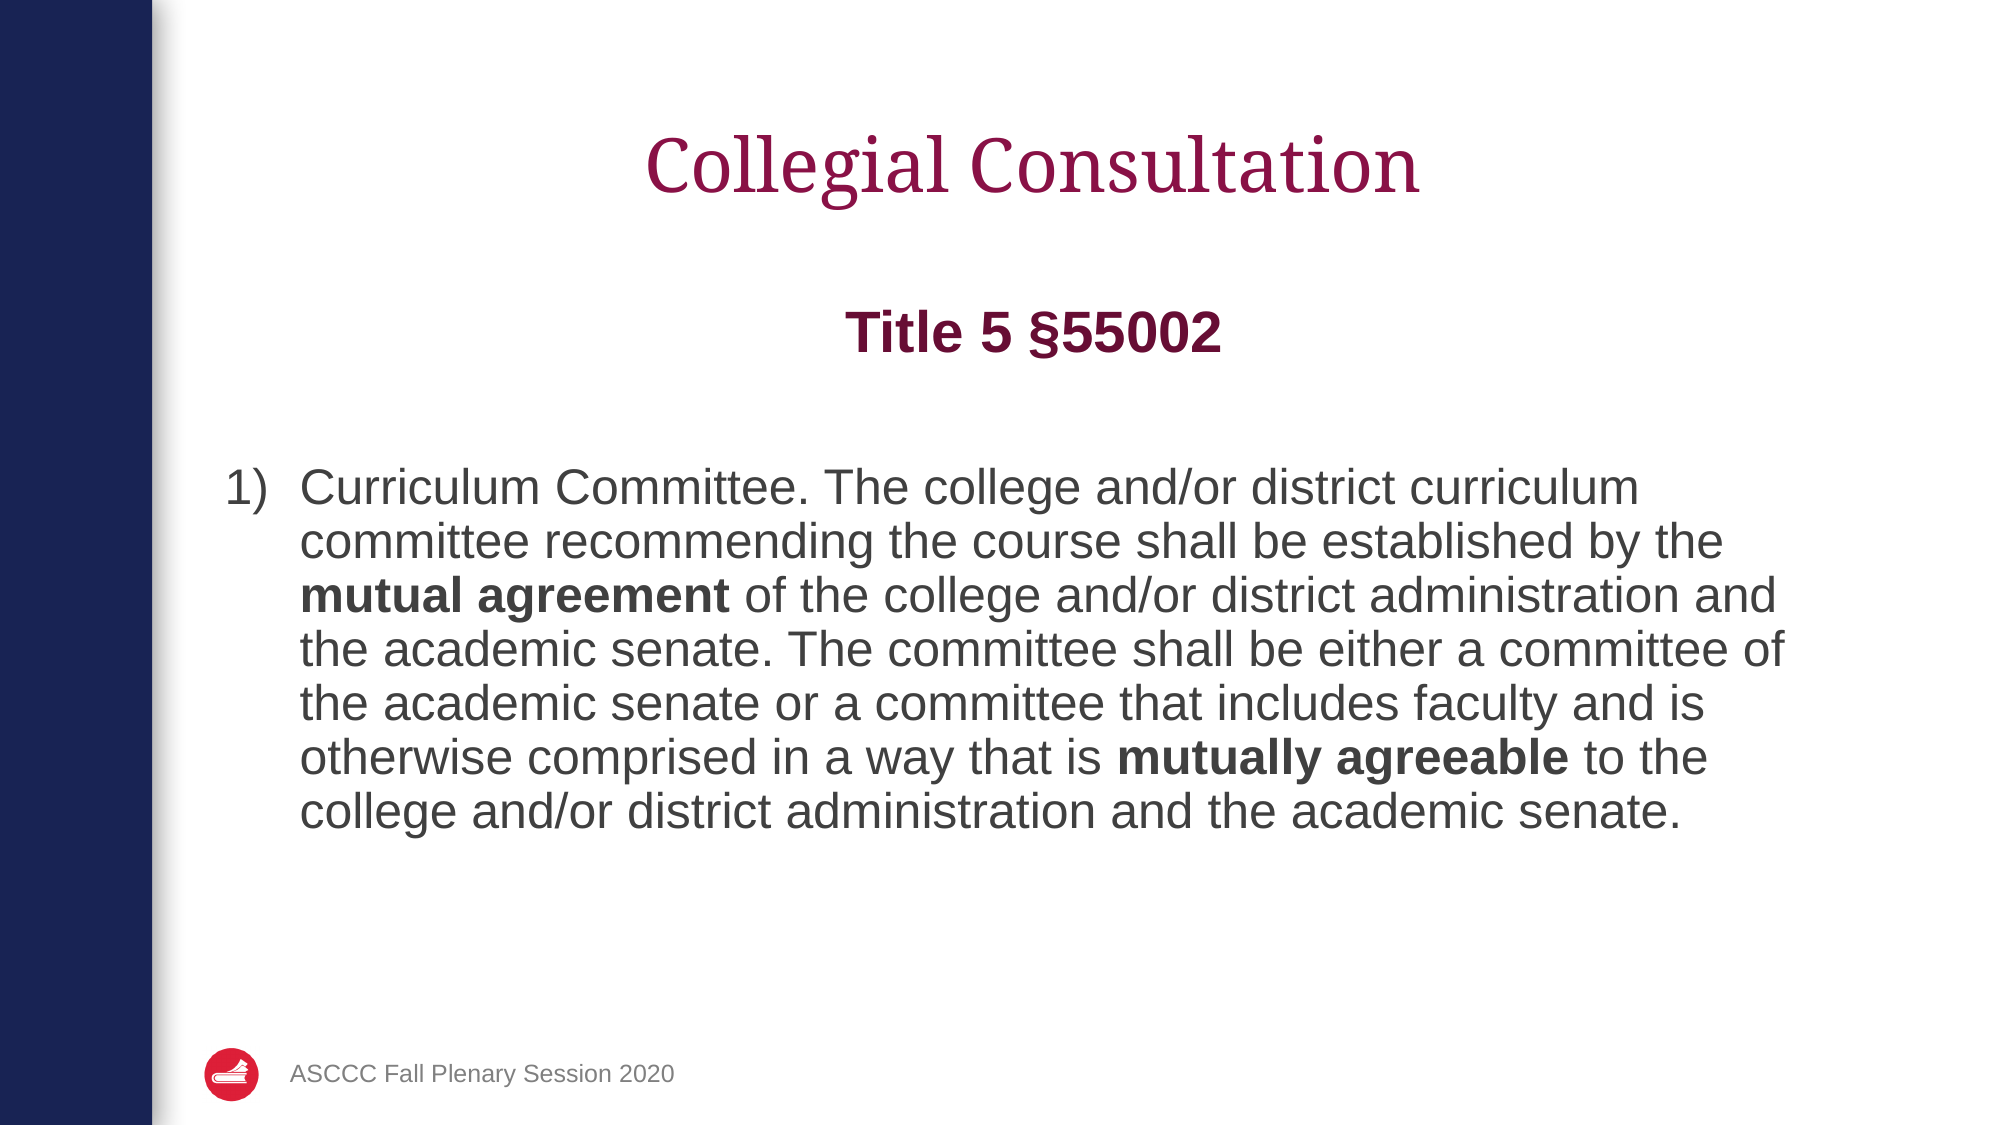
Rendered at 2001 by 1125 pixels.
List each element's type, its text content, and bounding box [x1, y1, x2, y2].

list Title 5 §55002 Curriculum Committee. The college and/or district curriculum committee recommending the course shall be established by the mutual agreement of the college and/or district administration and the academic senate. The committee shall be either a committee of the academic senate or a committee that includes faculty and is otherwise comprised in a way that is mutually agreeable to the college and/or district administration and the academic senate. [209, 294, 1860, 1020]
picture [202, 1046, 260, 1103]
title Collegial Consultation [209, 59, 1858, 278]
footer ASCCC Fall Plenary Session 2020 [274, 1042, 950, 1103]
